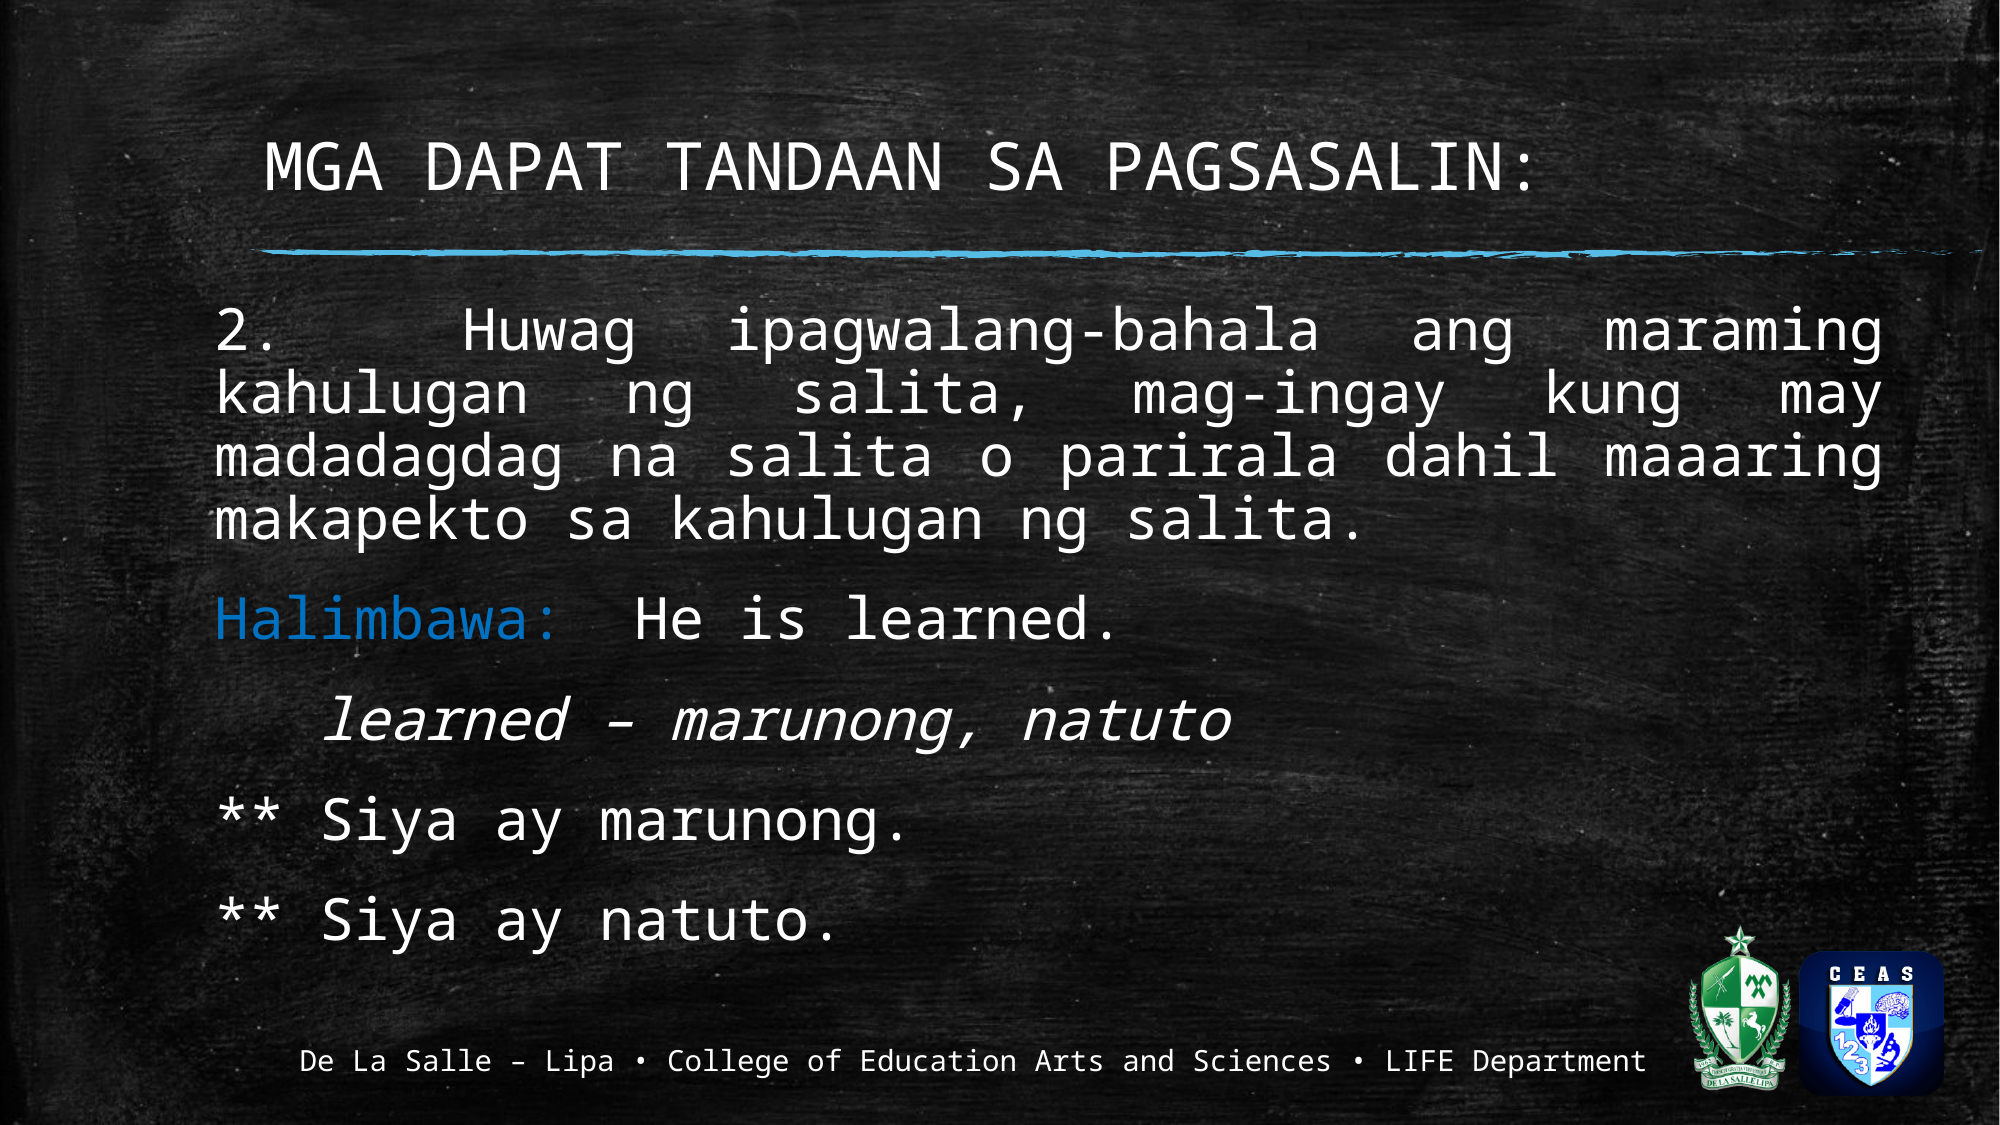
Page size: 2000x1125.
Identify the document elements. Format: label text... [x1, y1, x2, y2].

title MGA DAPAT TANDAAN SA PAGSASALIN: [249, 45, 1750, 213]
text_box De La Salle – Lipa • College of Education Arts and Sciences • LIFE Department [124, 1034, 1656, 1085]
picture [1656, 924, 1944, 1096]
list 2. Huwag ipagwalang-bahala ang maraming kahulugan ng salita, mag-ingay kung may madadagdag na salita o parirala dahil maaaring makapekto sa kahulugan ng salita. Halimbawa: He is learned. learned – marunong, natuto ** Siya ay marunong. ** Siya ay natuto. [199, 293, 1900, 994]
